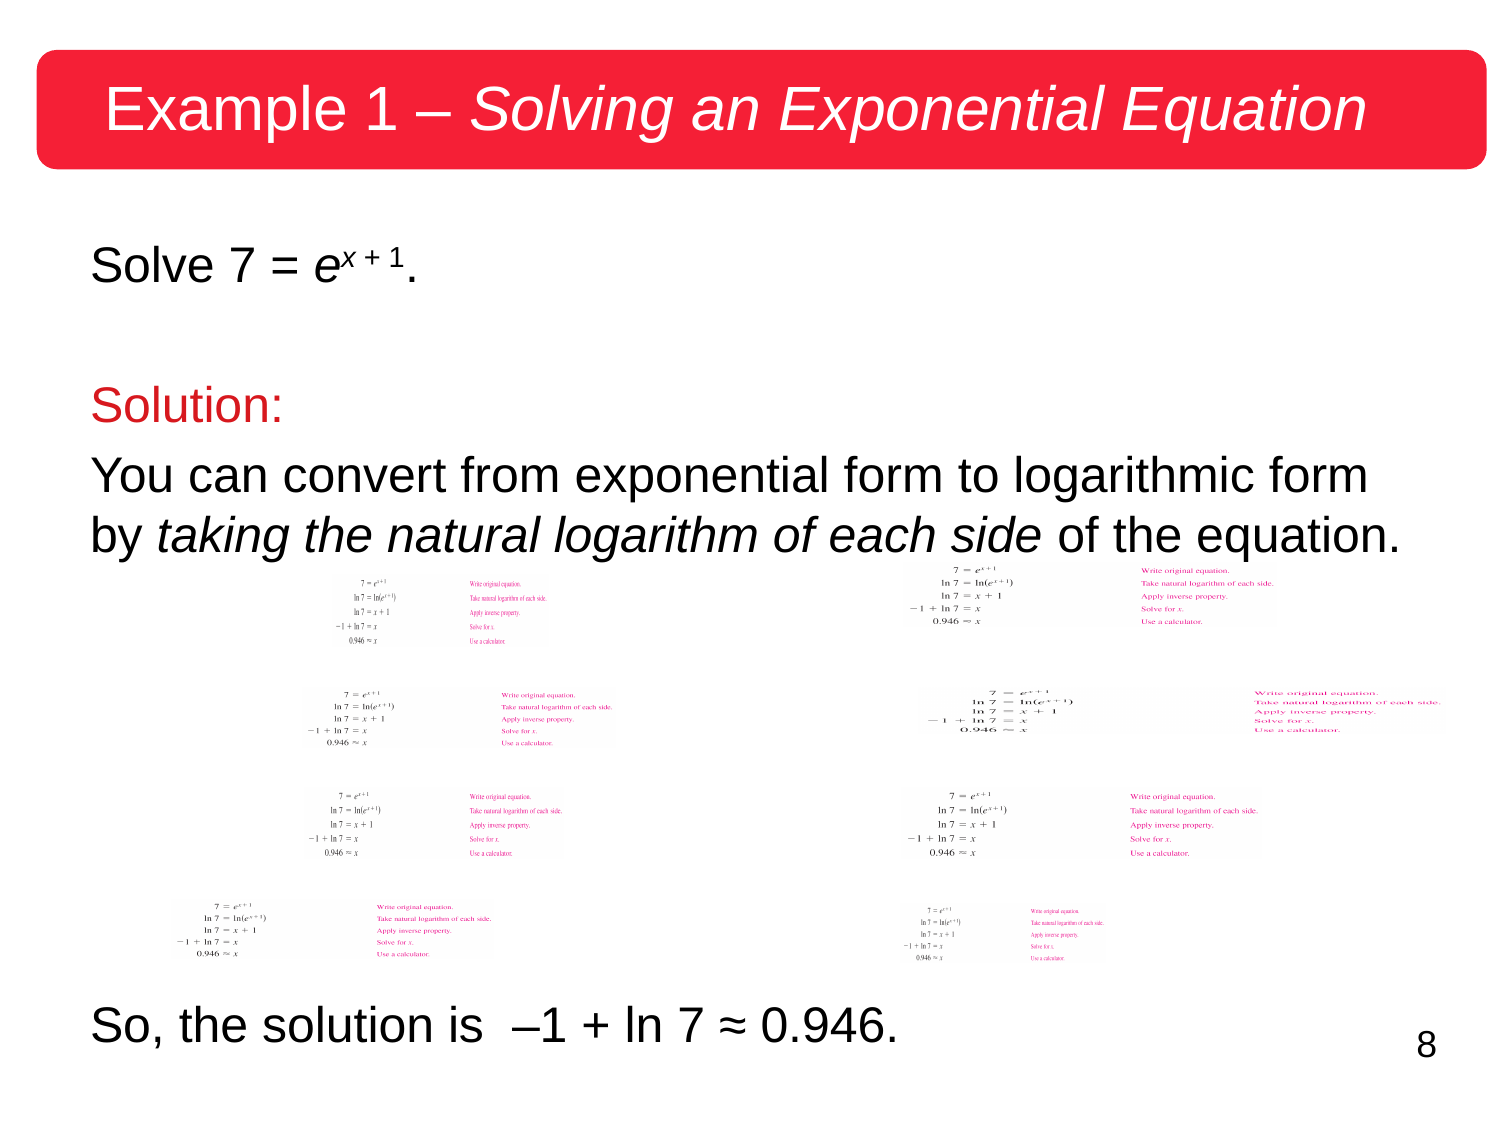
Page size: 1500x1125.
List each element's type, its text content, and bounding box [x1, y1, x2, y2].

title Example 1 – Solving an Exponential Equation [89, 49, 1440, 162]
picture [899, 903, 1106, 963]
list Solve 7 = ex + 1. Solution: You can convert from exponential form to logarithmic form by taking the natural logarithm of each side of the equation. So, the solution is –1 + ln 7 ≈ 0.946. [75, 224, 1425, 1088]
picture [918, 686, 1447, 735]
picture [332, 574, 549, 648]
picture [903, 561, 1277, 628]
picture [304, 786, 565, 860]
picture [900, 786, 1262, 860]
picture [302, 686, 616, 748]
picture [171, 899, 495, 959]
